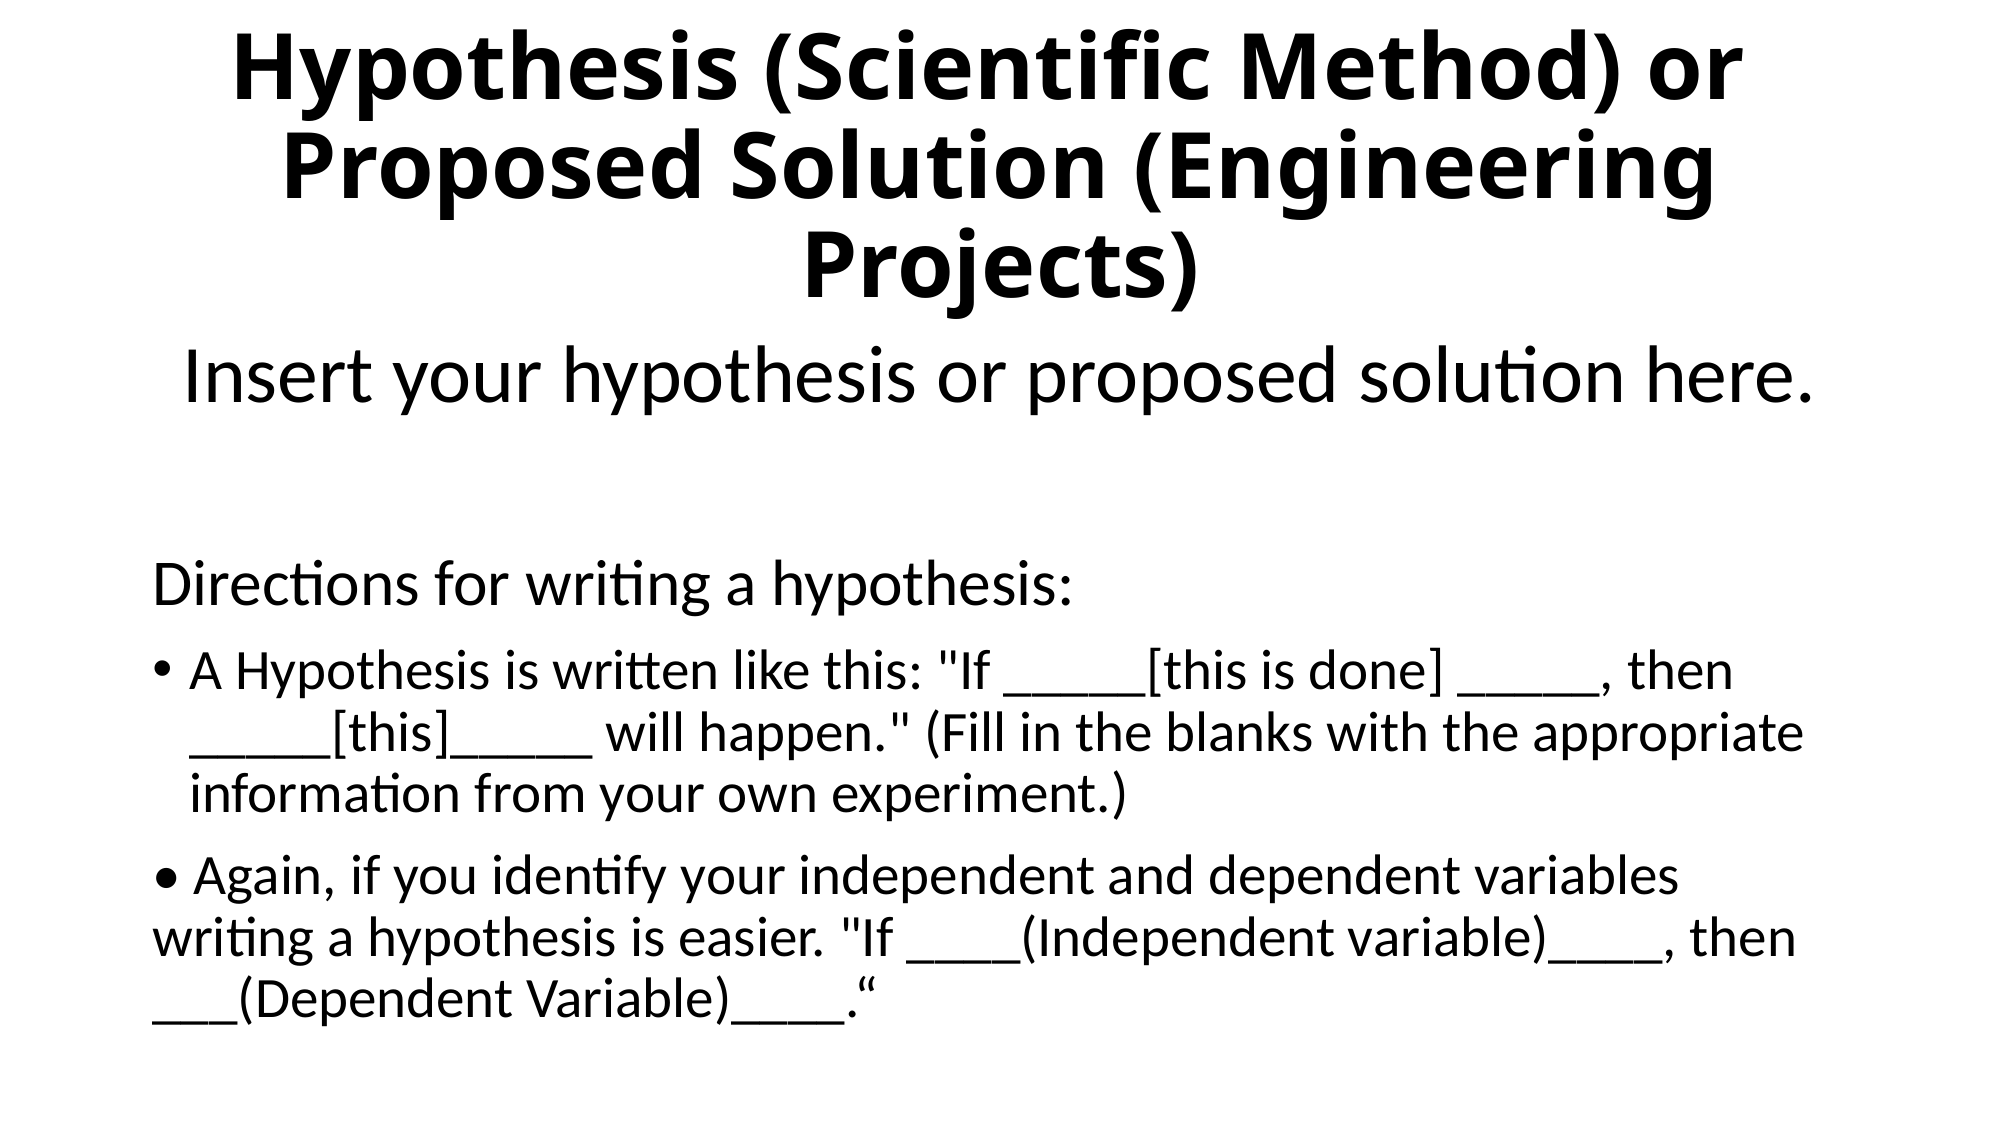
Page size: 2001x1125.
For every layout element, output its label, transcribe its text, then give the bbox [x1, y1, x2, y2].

list Insert your hypothesis or proposed solution here. Directions for writing a hypothesis: A Hypothesis is written like this: "If _____[this is done] _____, then _____[this]_____ will happen." (Fill in the blanks with the appropriate information from your own experiment.) • Again, if you identify your independent and dependent variables writing a hypothesis is easier. "If ____(Independent variable)____, then ___(Dependent Variable)____.“ [137, 324, 1863, 1039]
title Hypothesis (Scientific Method) or Proposed Solution (Engineering Projects) [137, 59, 1863, 278]
